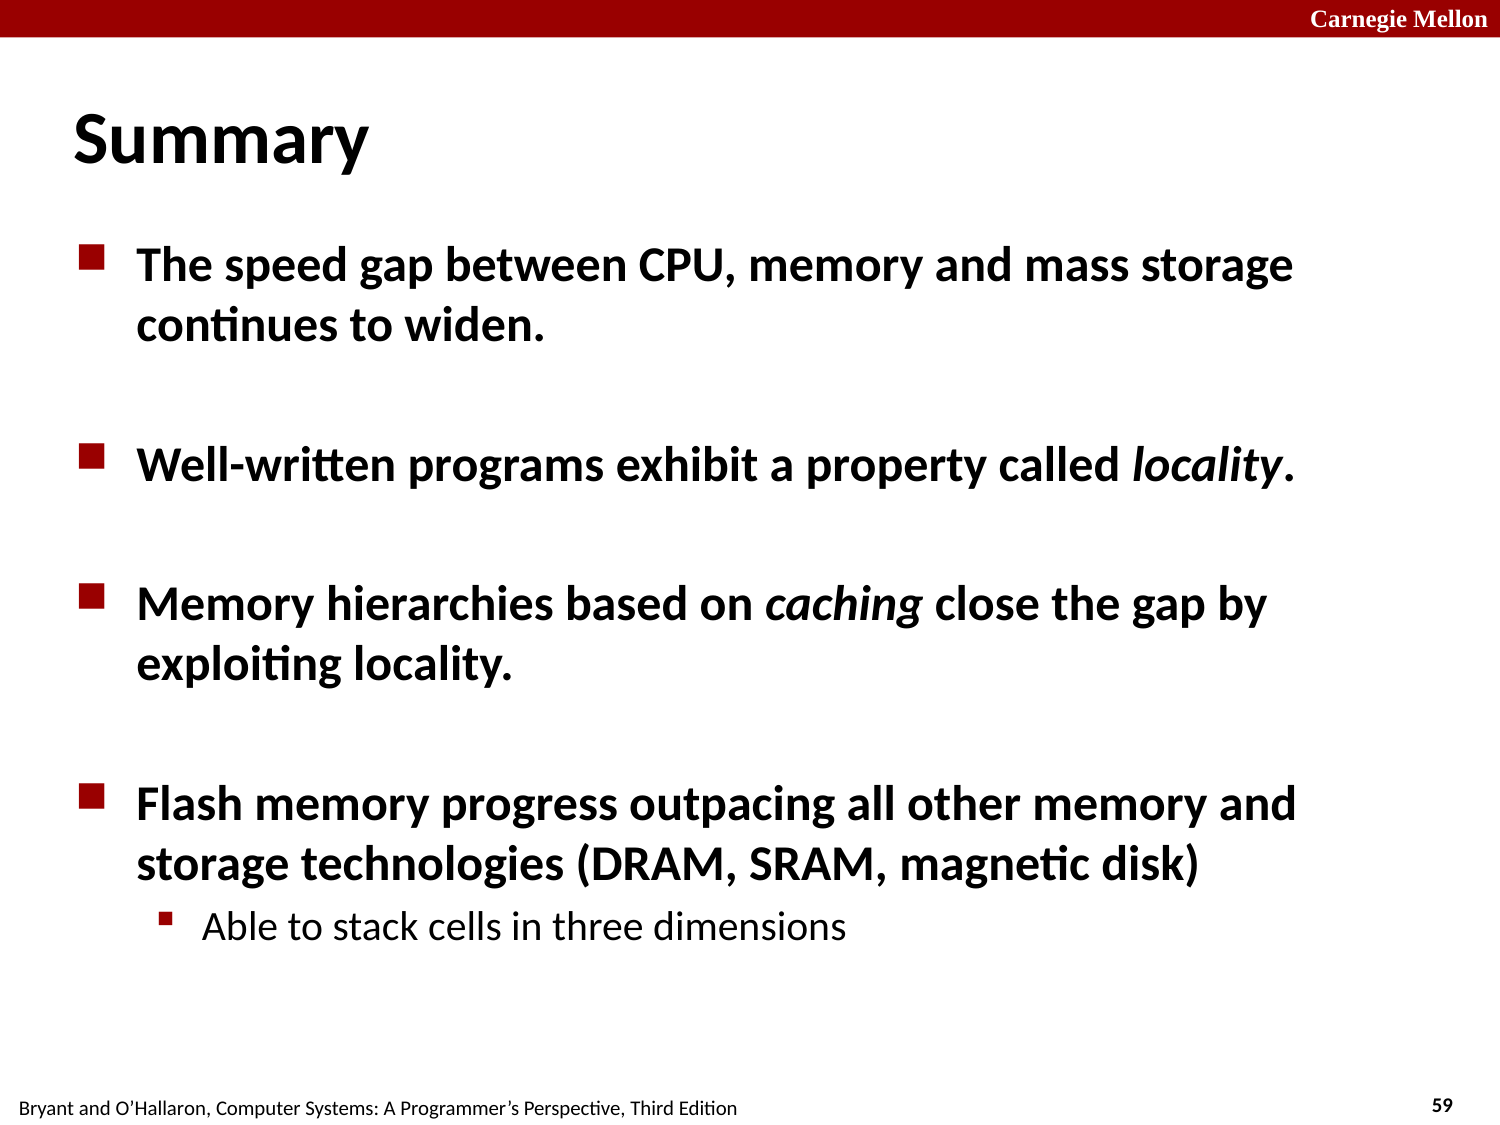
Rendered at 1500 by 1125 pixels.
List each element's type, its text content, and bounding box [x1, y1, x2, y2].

list The speed gap between CPU, memory and mass storage continues to widen. Well-written programs exhibit a property called locality. Memory hierarchies based on caching close the gap by exploiting locality. Flash memory progress outpacing all other memory and storage technologies (DRAM, SRAM, magnetic disk) Able to stack cells in three dimensions [64, 223, 1361, 1040]
title Summary [58, 71, 1305, 197]
